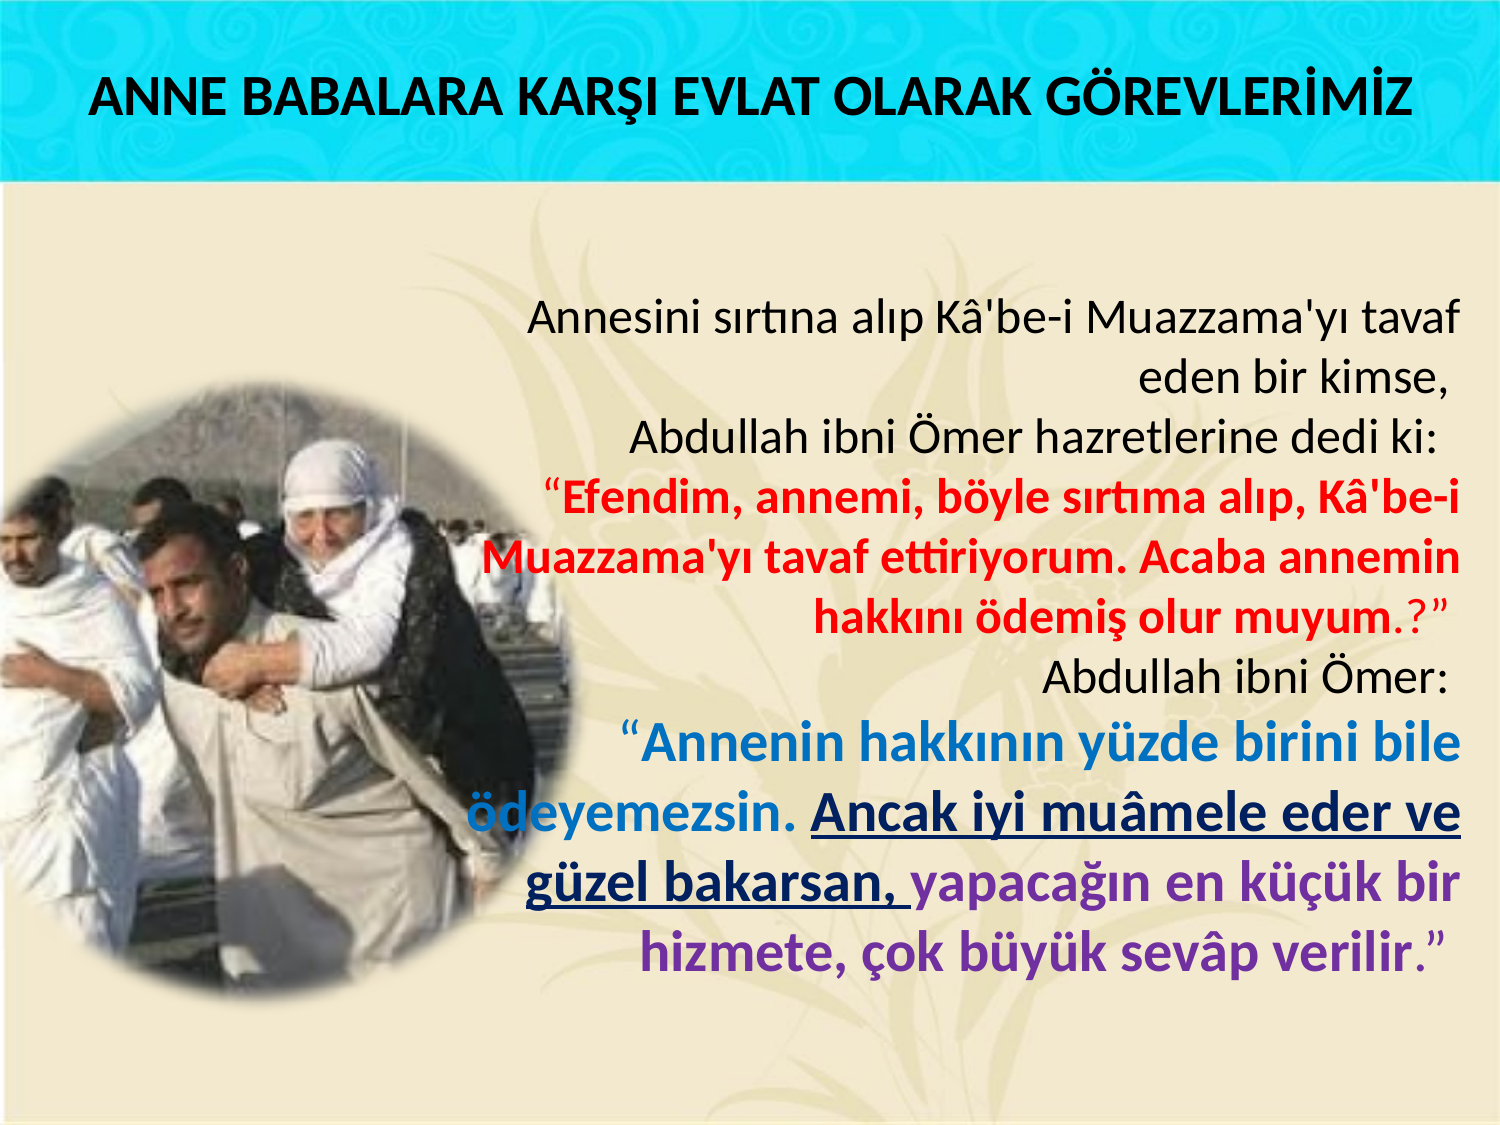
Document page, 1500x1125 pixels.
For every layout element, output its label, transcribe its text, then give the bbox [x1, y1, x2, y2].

text_box ANNE BABALARA KARŞI EVLAT OLARAK GÖREVLERİMİZ [0, 0, 1500, 186]
picture [0, 186, 1500, 1125]
text_box Annesini sırtına alıp Kâ'be-i Muazzama'yı tavaf eden bir kimse, Abdullah ibni Ömer hazretlerine dedi ki: “Efendim, annemi, böyle sırtıma alıp, Kâ'be-i Muazzama'yı tavaf ettiriyorum. Acaba annemin hakkını ödemiş olur muyum.?” Abdullah ibni Ömer: “Annenin hakkının yüzde birini bile ödeyemezsin. Ancak iyi muâmele eder ve güzel bakarsan, yapacağın en küçük bir hizmete, çok büyük sevâp verilir.” [417, 182, 1478, 1084]
